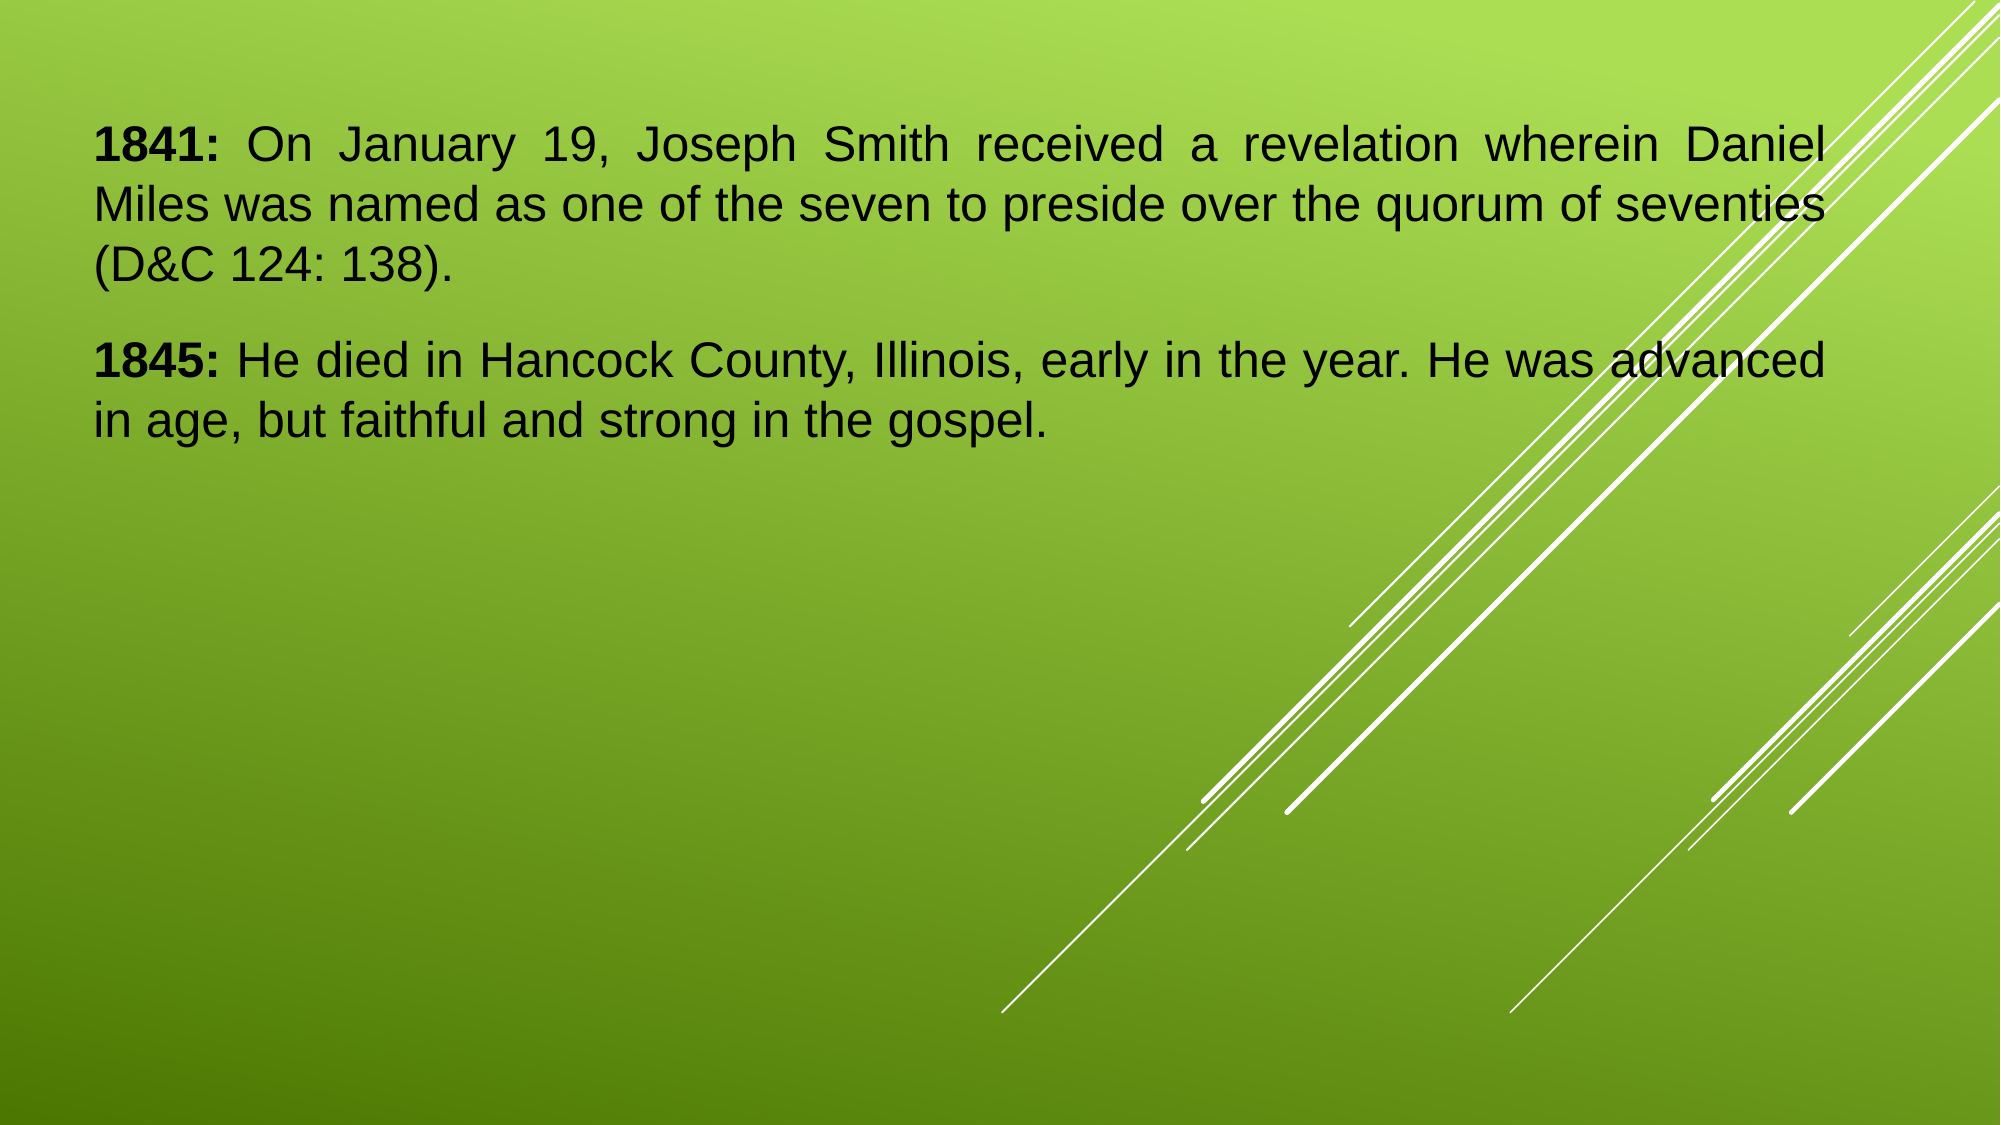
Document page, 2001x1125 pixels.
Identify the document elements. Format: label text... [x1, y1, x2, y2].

text_box 1841: On January 19, Joseph Smith received a revelation wherein Daniel Miles was named as one of the seven to preside over the quorum of seventies (D&C 124: 138). [78, 103, 1842, 299]
text_box 1845: He died in Hancock County, Illinois, early in the year. He was advanced in age, but faithful and strong in the gospel. [78, 320, 1842, 456]
